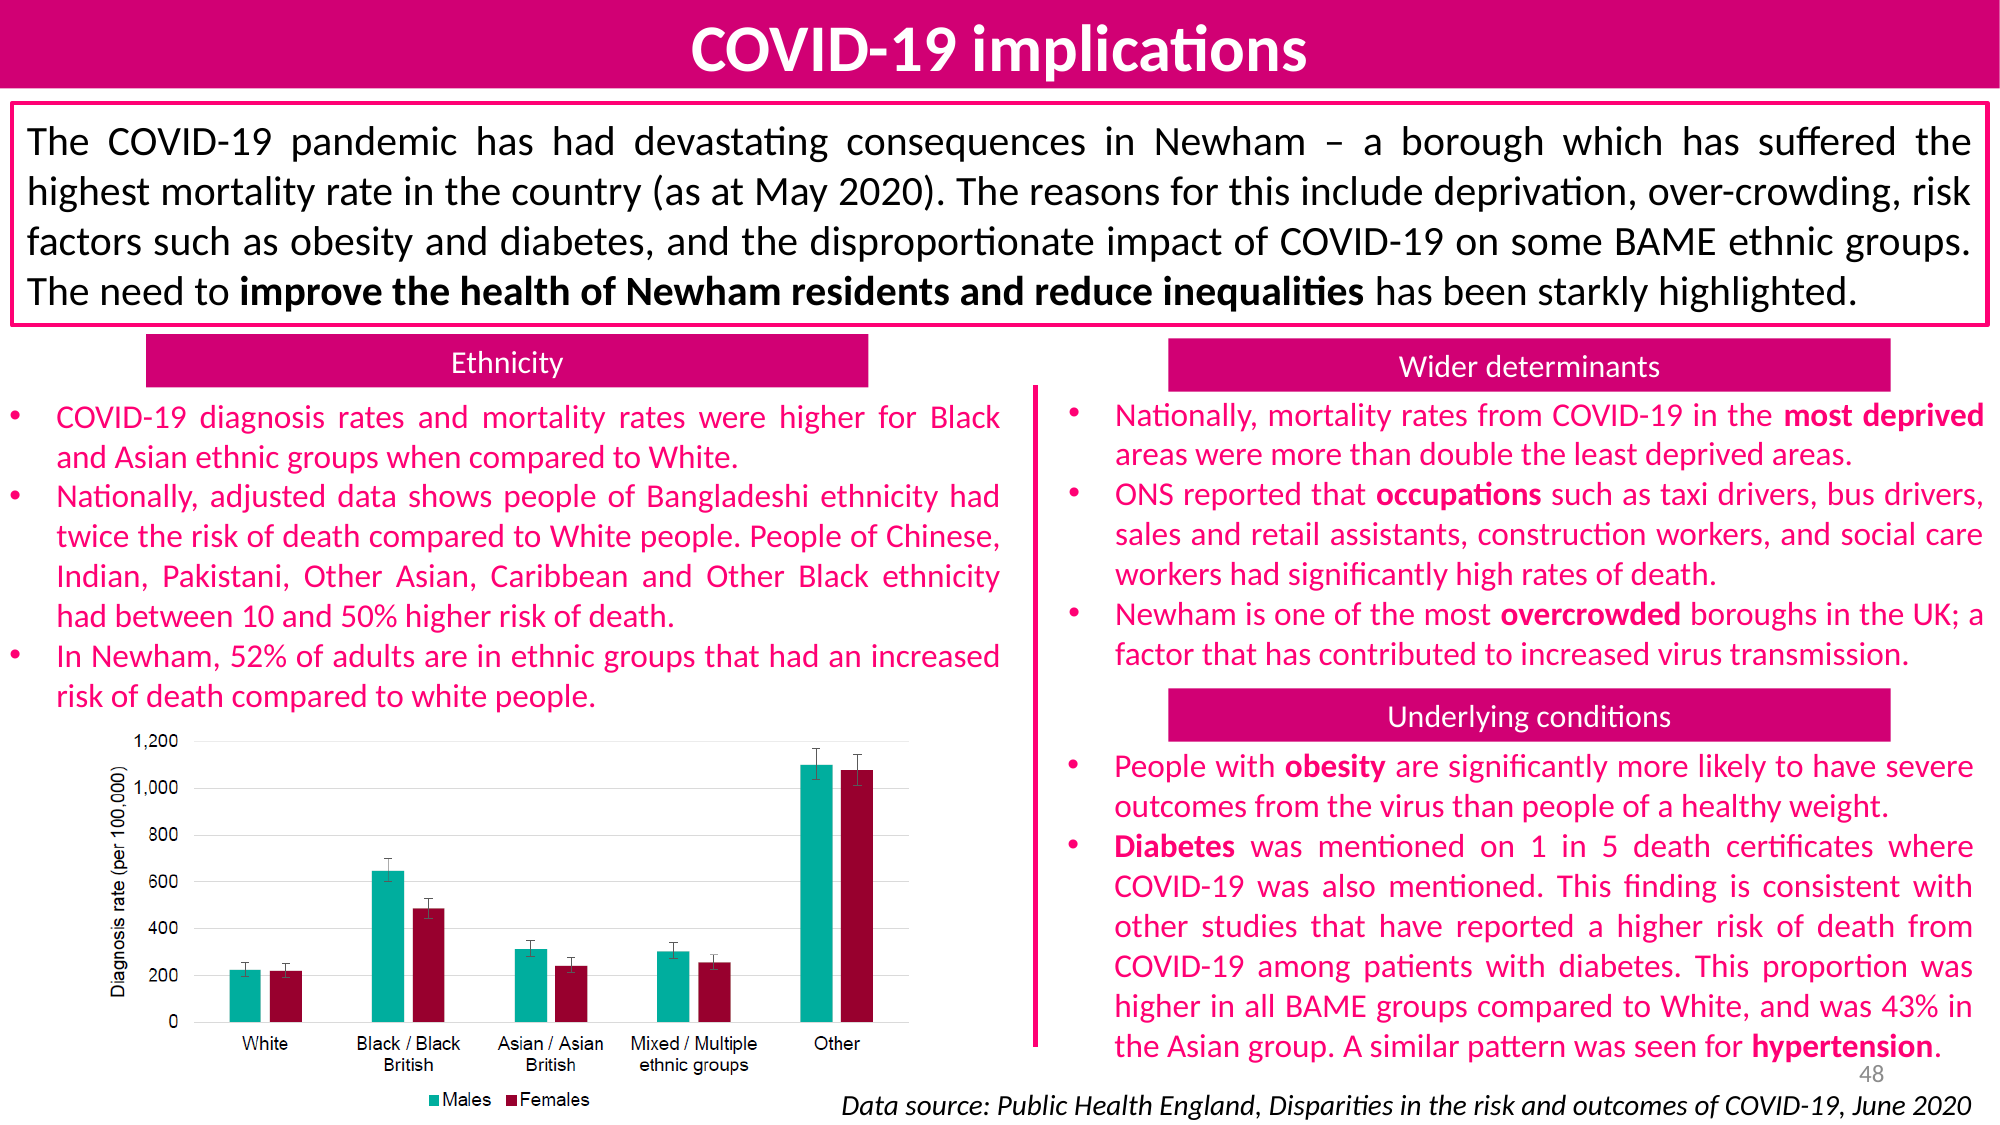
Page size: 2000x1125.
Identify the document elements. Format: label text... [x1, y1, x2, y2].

text_box The COVID-19 pandemic has had devastating consequences in Newham – a borough which has suffered the highest mortality rate in the country (as at May 2020). The reasons for this include deprivation, over-crowding, risk factors such as obesity and diabetes, and the disproportionate impact of COVID-19 on some BAME ethnic groups. The need to improve the health of Newham residents and reduce inequalities has been starkly highlighted. [10, 101, 1990, 327]
picture [76, 714, 952, 1116]
text_box Underlying conditions [1168, 688, 1891, 742]
text_box Wider determinants [1168, 338, 1891, 392]
text_box Ethnicity [146, 334, 869, 388]
slide_number 48 [1433, 1042, 1900, 1103]
text_box Nationally, mortality rates from COVID-19 in the most deprived areas were more than double the least deprived areas. ONS reported that occupations such as taxi drivers, bus drivers, sales and retail assistants, construction workers, and social care workers had significantly high rates of death. Newham is one of the most overcrowded boroughs in the UK; a factor that has contributed to increased virus transmission. [1053, 385, 2000, 680]
text_box COVID-19 diagnosis rates and mortality rates were higher for Black and Asian ethnic groups when compared to White. Nationally, adjusted data shows people of Bangladeshi ethnicity had twice the risk of death compared to White people. People of Chinese, Indian, Pakistani, Other Asian, Caribbean and Other Black ethnicity had between 10 and 50% higher risk of death. In Newham, 52% of adults are in ethnic groups that had an increased risk of death compared to white people. [0, 387, 1017, 722]
text_box COVID-19 implications [0, 0, 2000, 91]
text_box People with obesity are significantly more likely to have severe outcomes from the virus than people of a healthy weight. Diabetes was mentioned on 1 in 5 death certificates where COVID-19 was also mentioned. This finding is consistent with other studies that have reported a higher risk of death from COVID-19 among patients with diabetes. This proportion was higher in all BAME groups compared to White, and was 43% in the Asian group. A similar pattern was seen for hypertension. [1052, 737, 1990, 1072]
text_box Data source: Public Health England, Disparities in the risk and outcomes of COVID-19, June 2020 [826, 1078, 2000, 1125]
